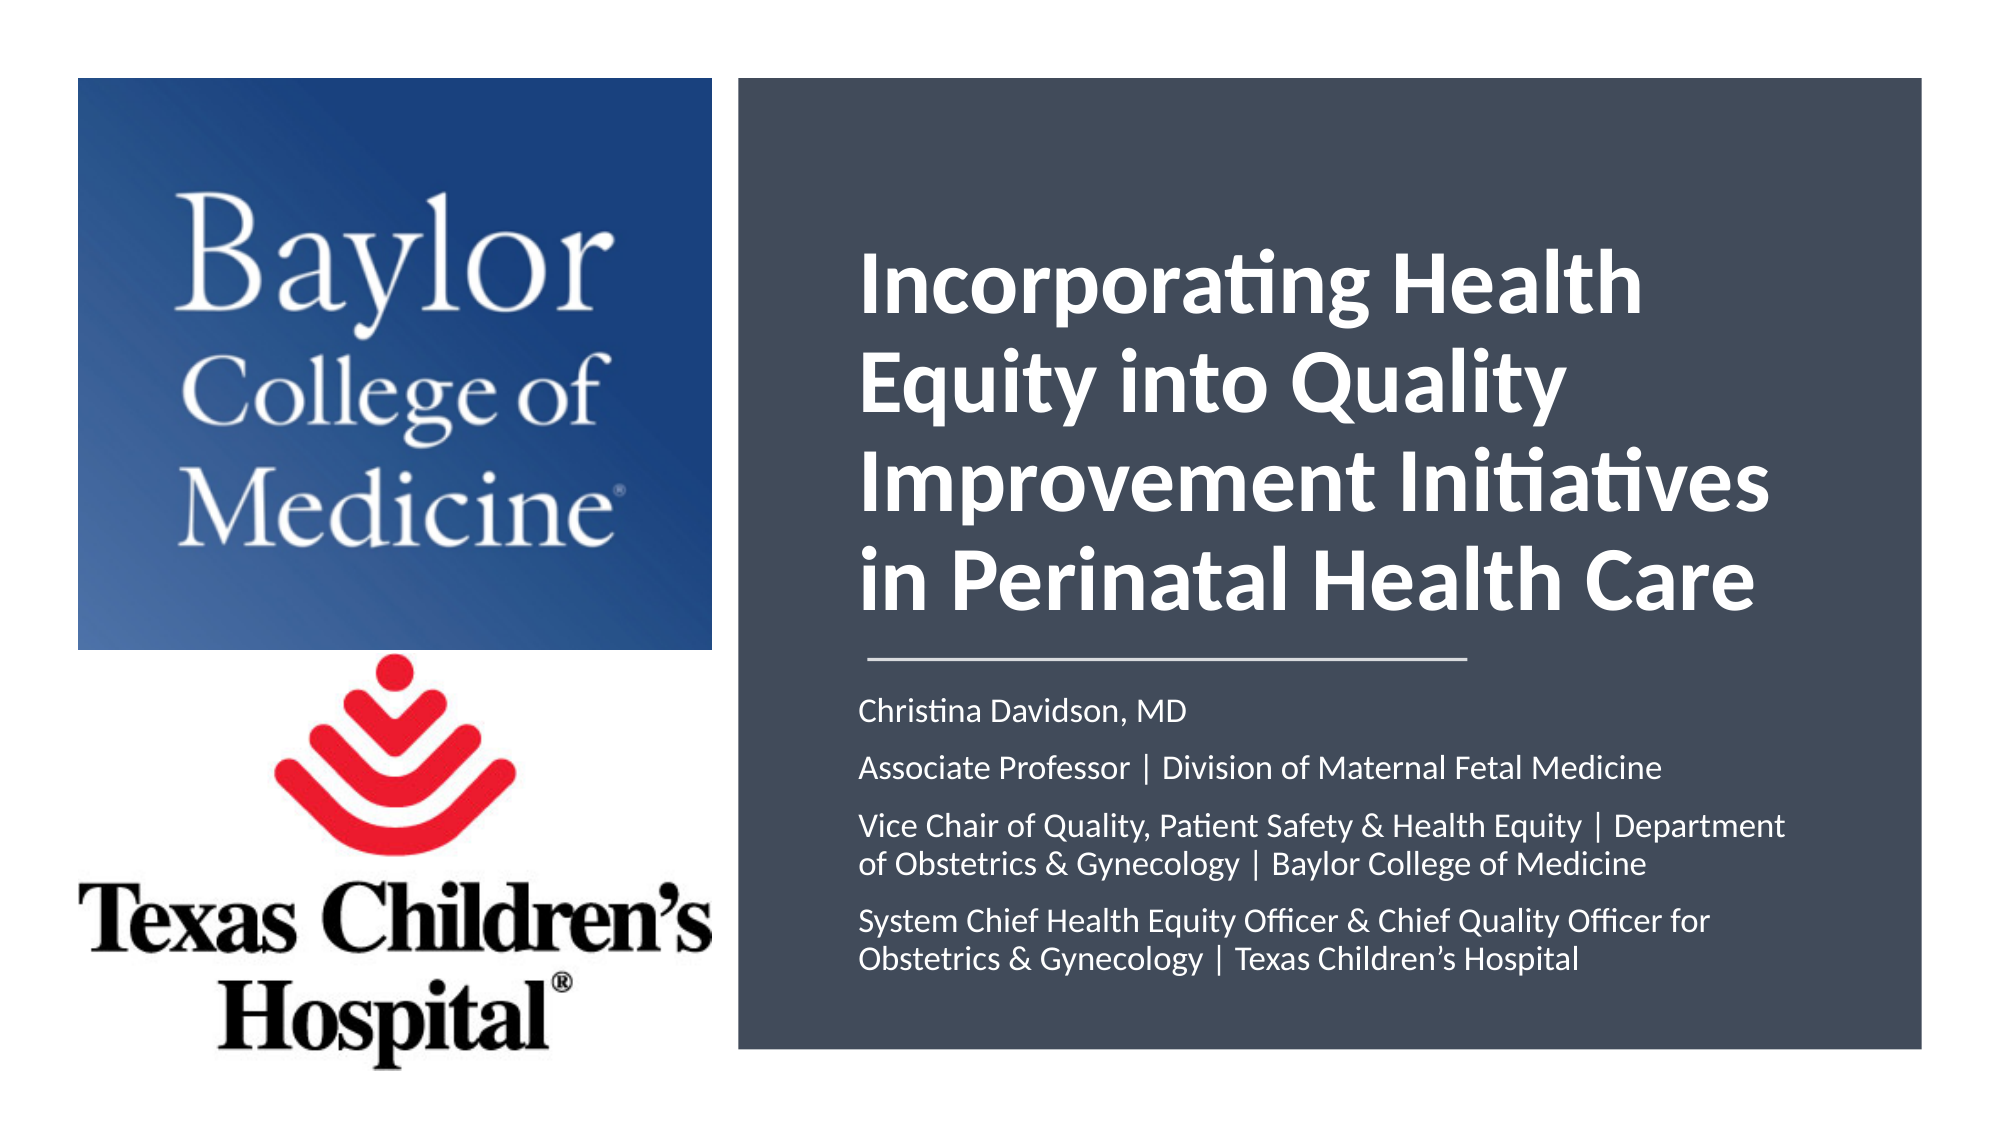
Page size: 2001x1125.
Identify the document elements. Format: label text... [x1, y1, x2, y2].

title Incorporating Health Equity into Quality Improvement Initiatives in Perinatal Health Care [843, 124, 1821, 639]
text_box [738, 78, 1922, 1050]
subtitle Christina Davidson, MD Associate Professor | Division of Maternal Fetal Medicine Vice Chair of Quality, Patient Safety & Health Equity | Department of Obstetrics & Gynecology | Baylor College of Medicine System Chief Health Equity Officer & Chief Quality Officer for Obstetrics & Gynecology | Texas Children’s Hospital [843, 684, 1821, 1001]
picture [77, 78, 712, 1071]
